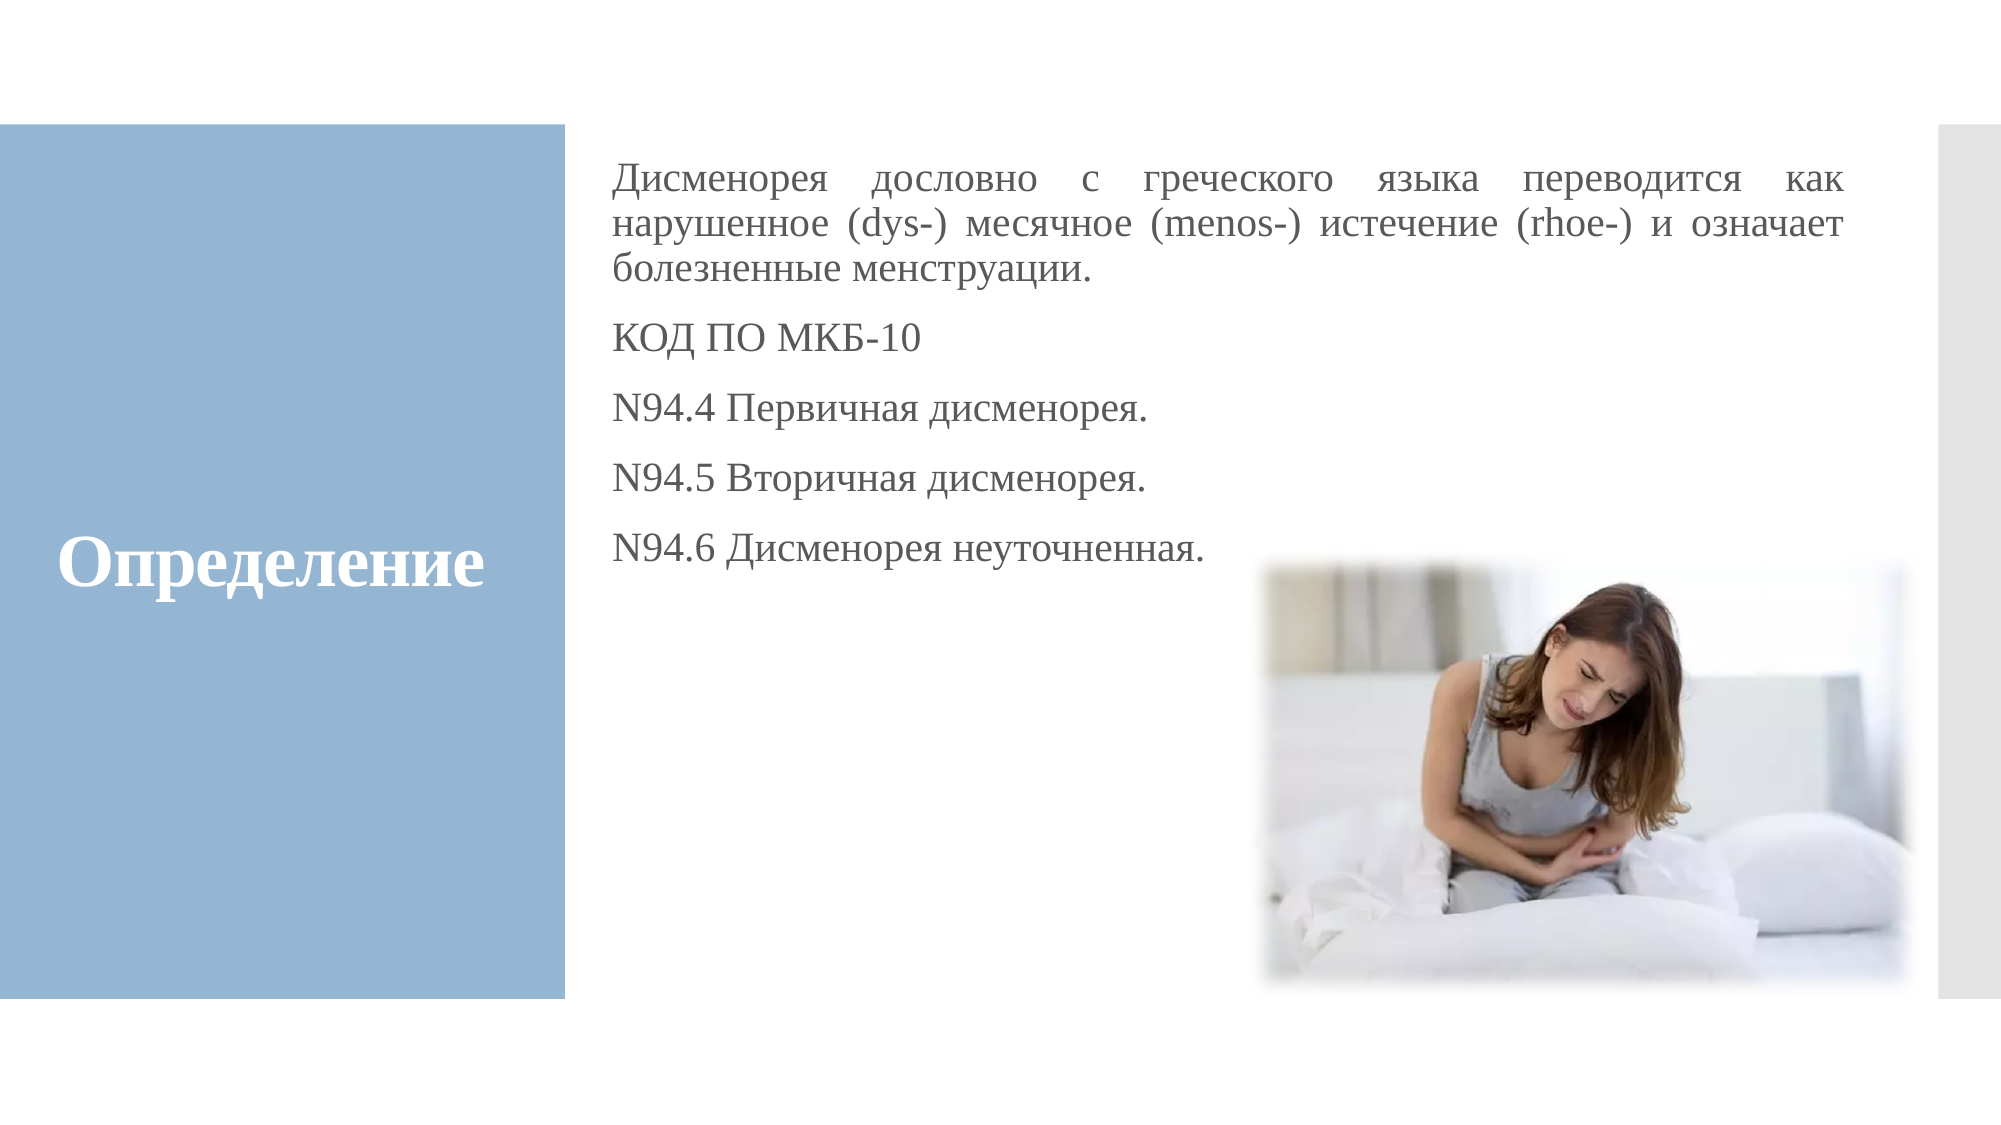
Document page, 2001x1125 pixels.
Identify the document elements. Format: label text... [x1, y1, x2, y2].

list Дисменорея дословно с греческого языка переводится как нарушенное (dys-) месячное (menos-) истечение (rhoe-) и означает болезненные менструации. КОД ПО МКБ-10 N94.4 Первичная дисменорея. N94.5 Вторичная дисменорея. N94.6 Дисменорея неуточненная. [596, 70, 1860, 656]
picture [1247, 549, 1921, 999]
title Определение [41, 184, 525, 940]
